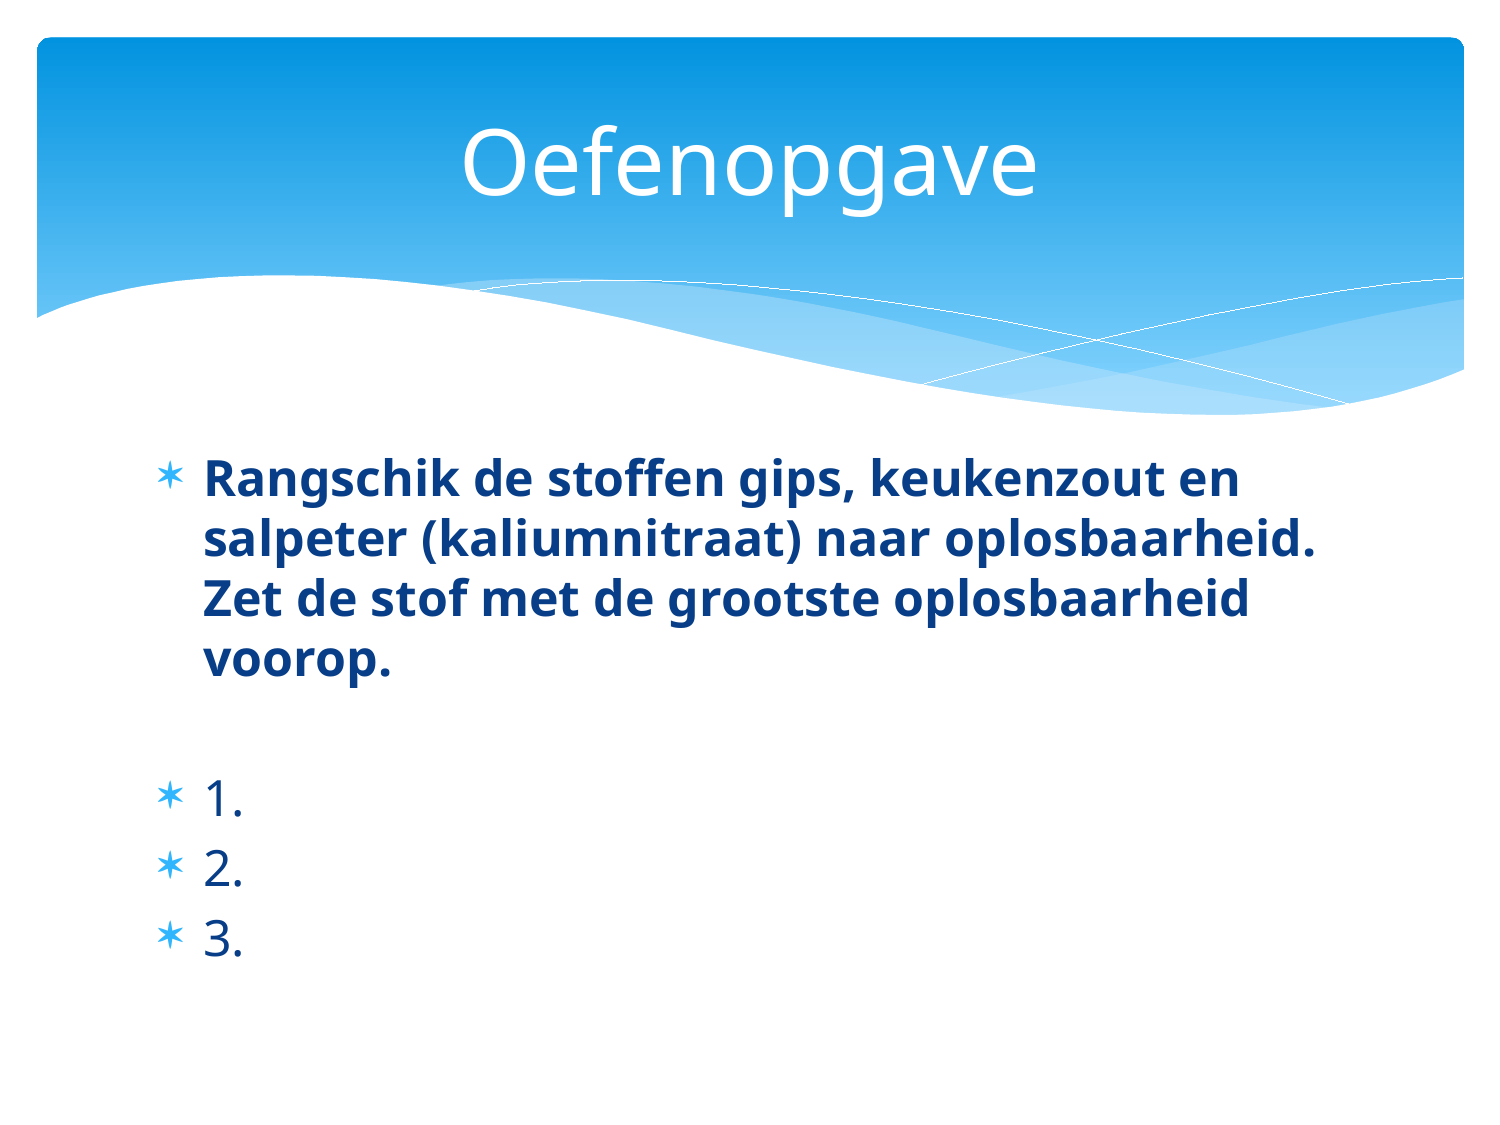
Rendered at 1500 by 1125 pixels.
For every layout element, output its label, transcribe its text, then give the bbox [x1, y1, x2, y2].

title Oefenopgave [75, 55, 1425, 261]
list Rangschik de stoffen gips, keukenzout en salpeter (kaliumnitraat) naar oplosbaarheid. Zet de stof met de grootste oplosbaarheid voorop. 1. 2. 3. [143, 438, 1359, 1005]
